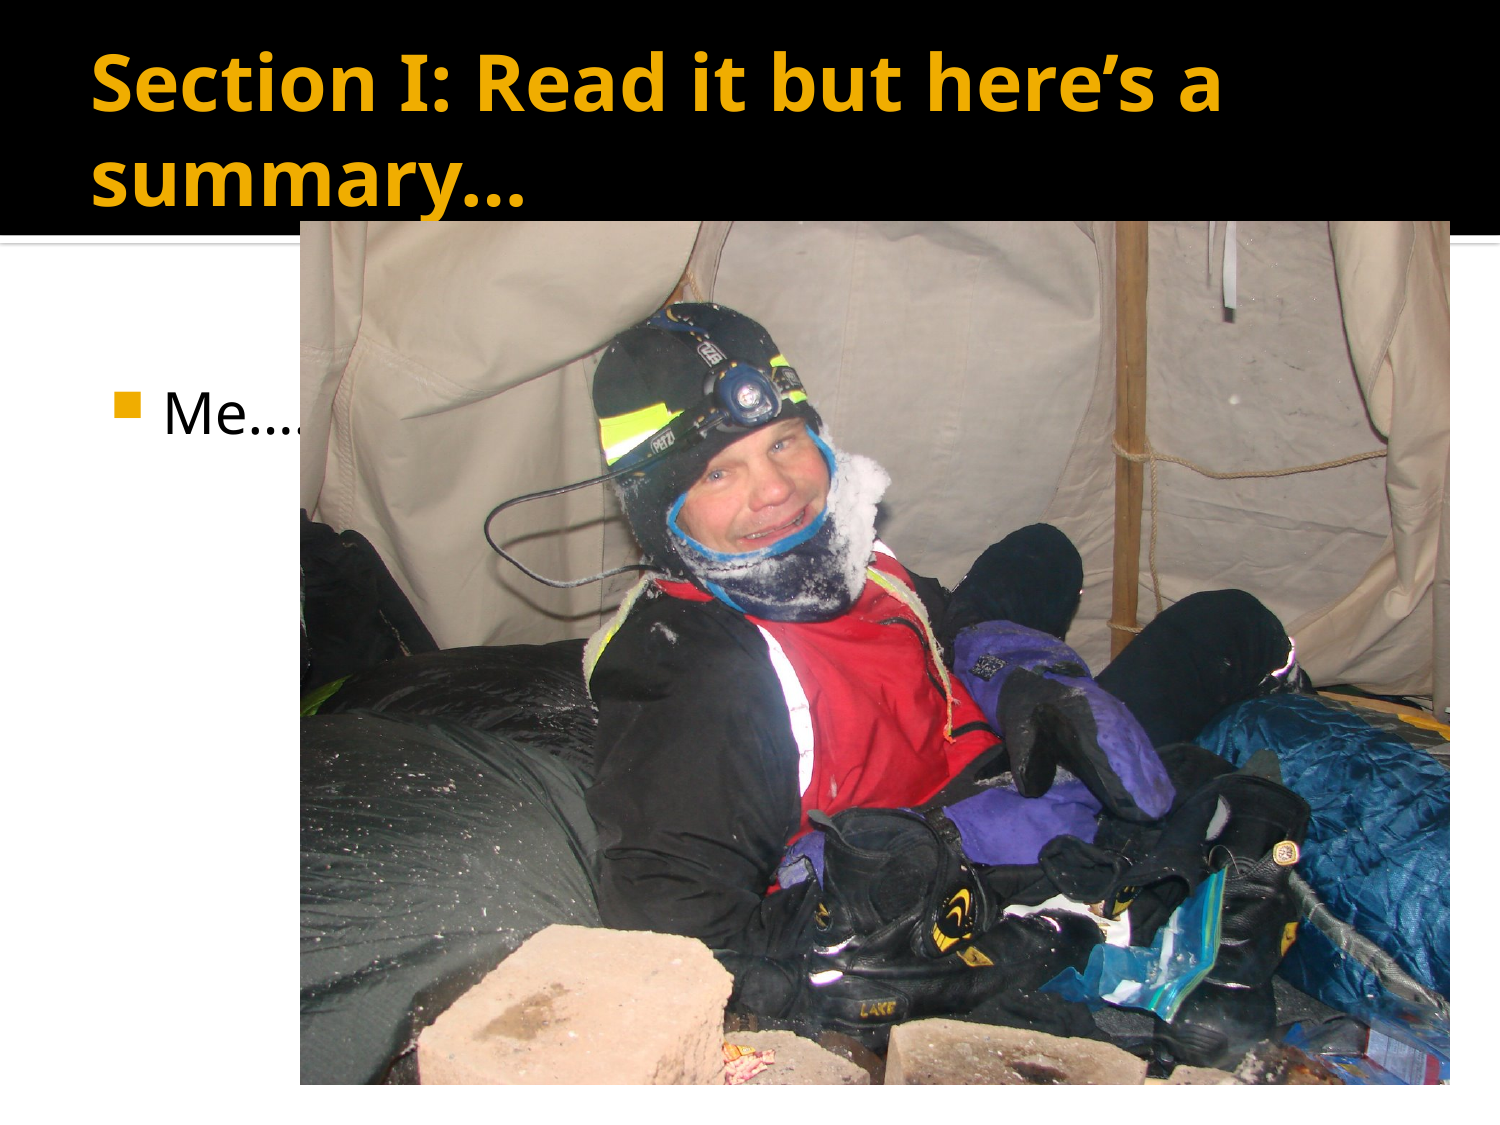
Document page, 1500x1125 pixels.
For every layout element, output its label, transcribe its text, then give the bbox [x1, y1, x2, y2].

list Me…. [75, 291, 294, 1050]
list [299, 221, 1450, 1085]
title Section I: Read it but here’s a summary… [75, 24, 1425, 231]
